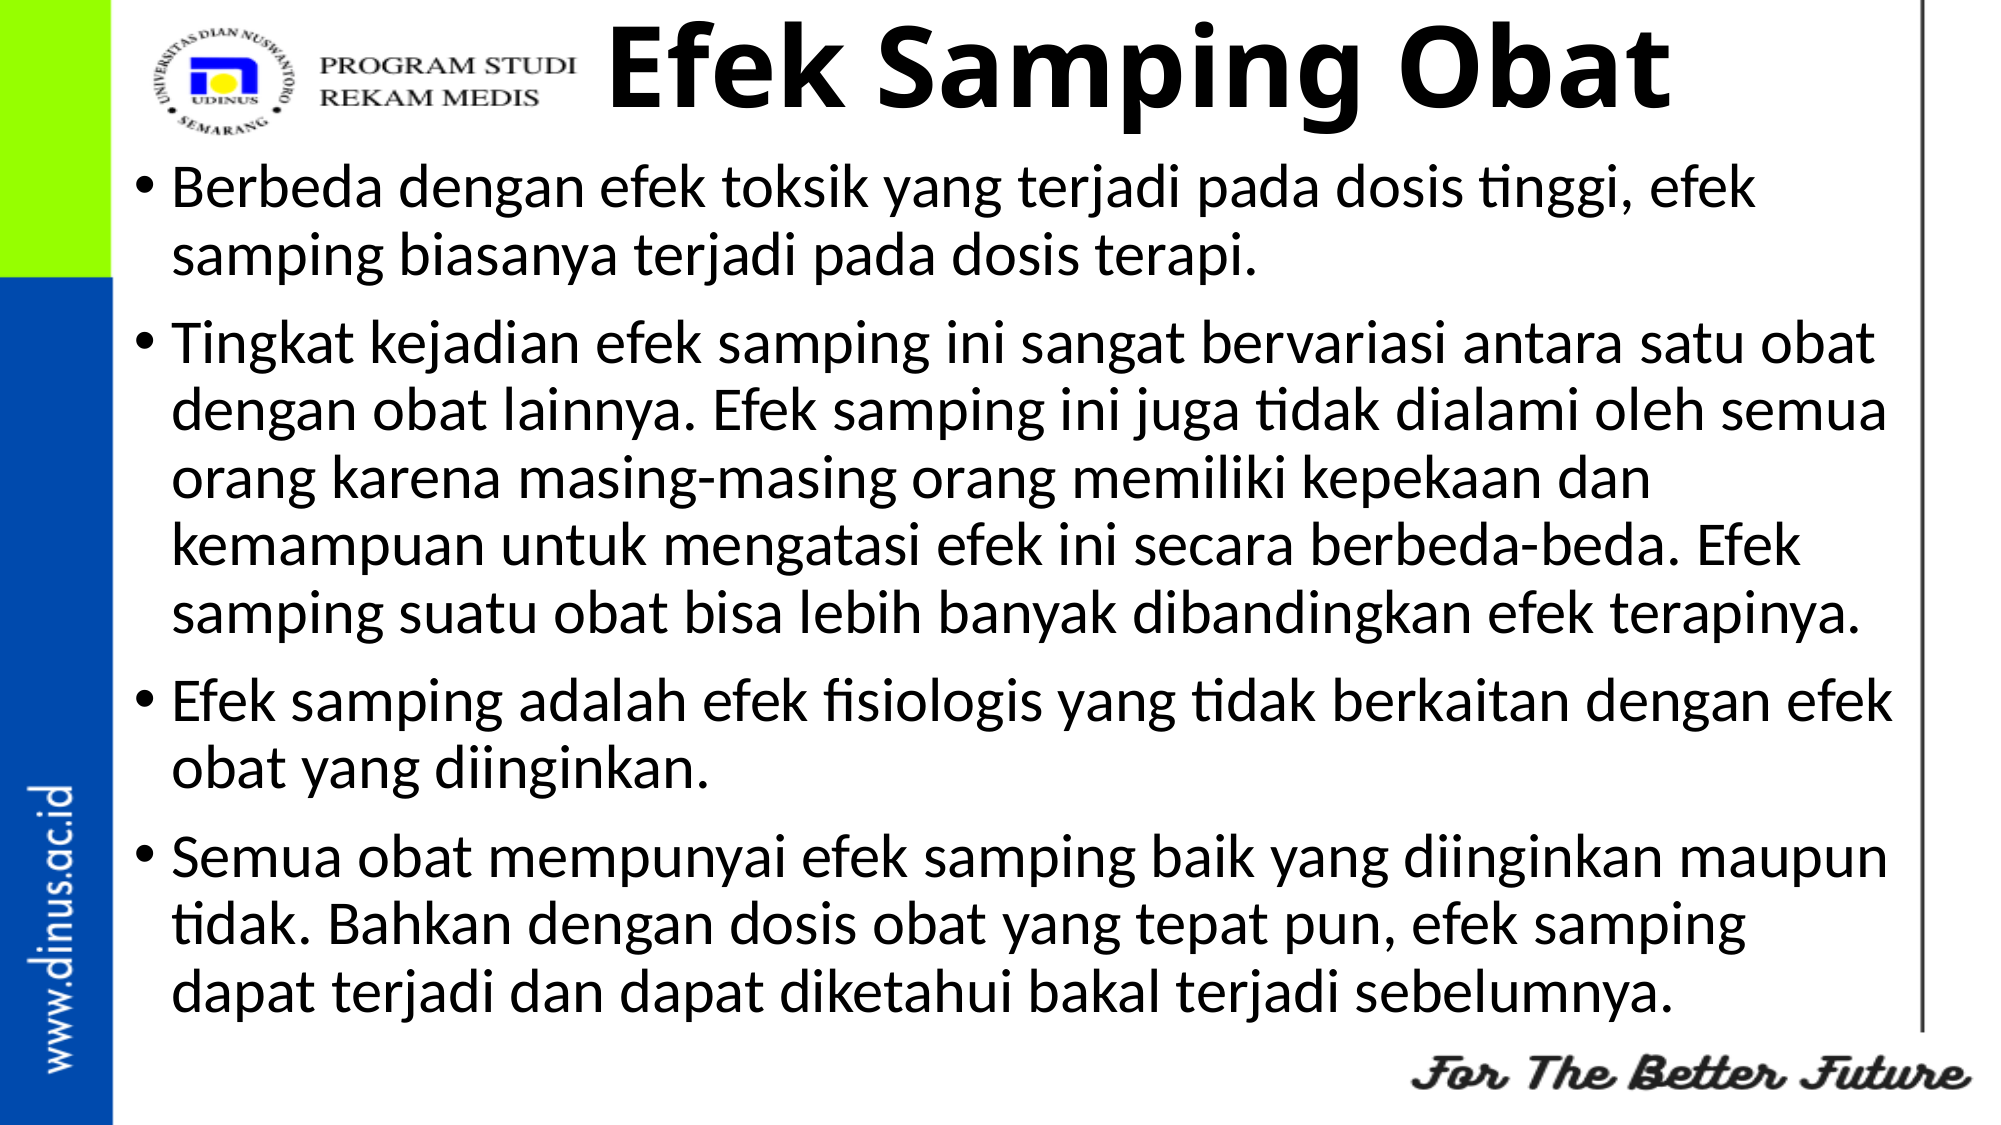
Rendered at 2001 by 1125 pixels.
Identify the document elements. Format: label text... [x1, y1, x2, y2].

picture [0, 0, 2001, 1125]
title Efek Samping Obat [588, 0, 1863, 143]
list Berbeda dengan efek toksik yang terjadi pada dosis tinggi, efek samping biasanya terjadi pada dosis terapi. Tingkat kejadian efek samping ini sangat bervariasi antara satu obat dengan obat lainnya. Efek samping ini juga tidak dialami oleh semua orang karena masing-masing orang memiliki kepekaan dan kemampuan untuk mengatasi efek ini secara berbeda-beda. Efek samping suatu obat bisa lebih banyak dibandingkan efek terapinya. Efek samping adalah efek fisiologis yang tidak berkaitan dengan efek obat yang diinginkan. Semua obat mempunyai efek samping baik yang diinginkan maupun tidak. Bahkan dengan dosis obat yang tepat pun, efek samping dapat terjadi dan dapat diketahui bakal terjadi sebelumnya. [118, 146, 1917, 1125]
